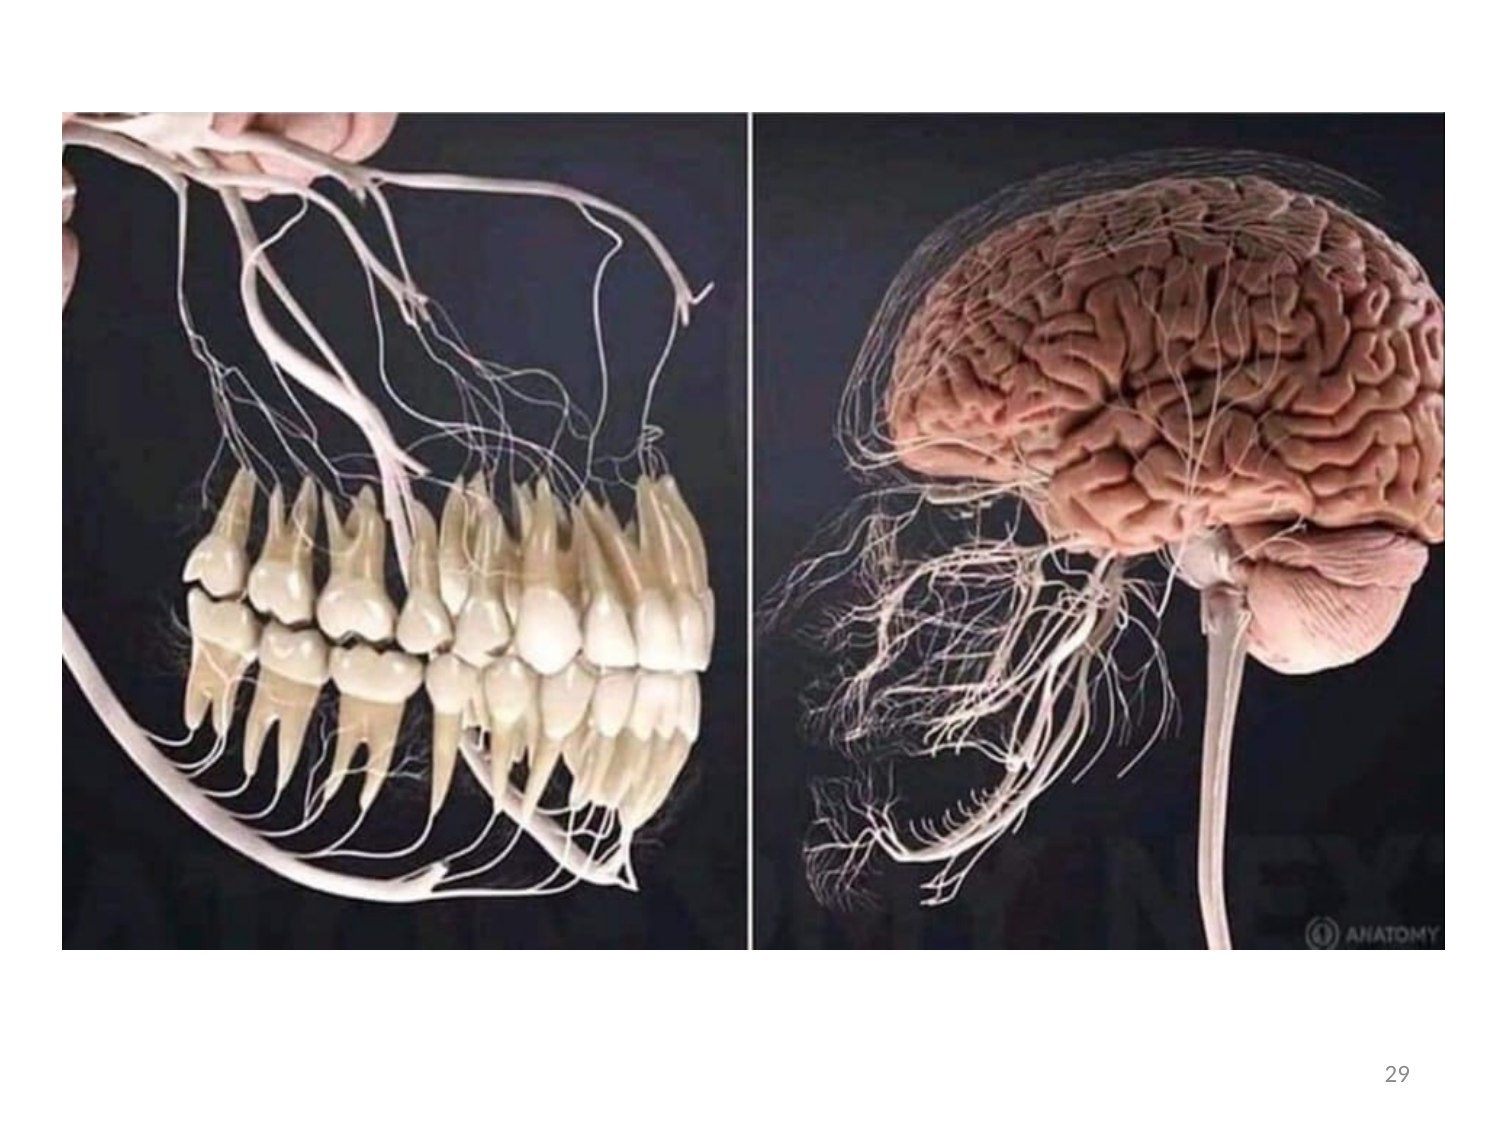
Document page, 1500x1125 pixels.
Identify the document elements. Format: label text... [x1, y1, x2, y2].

picture [62, 112, 1446, 951]
slide_number 29 [1074, 1042, 1425, 1103]
